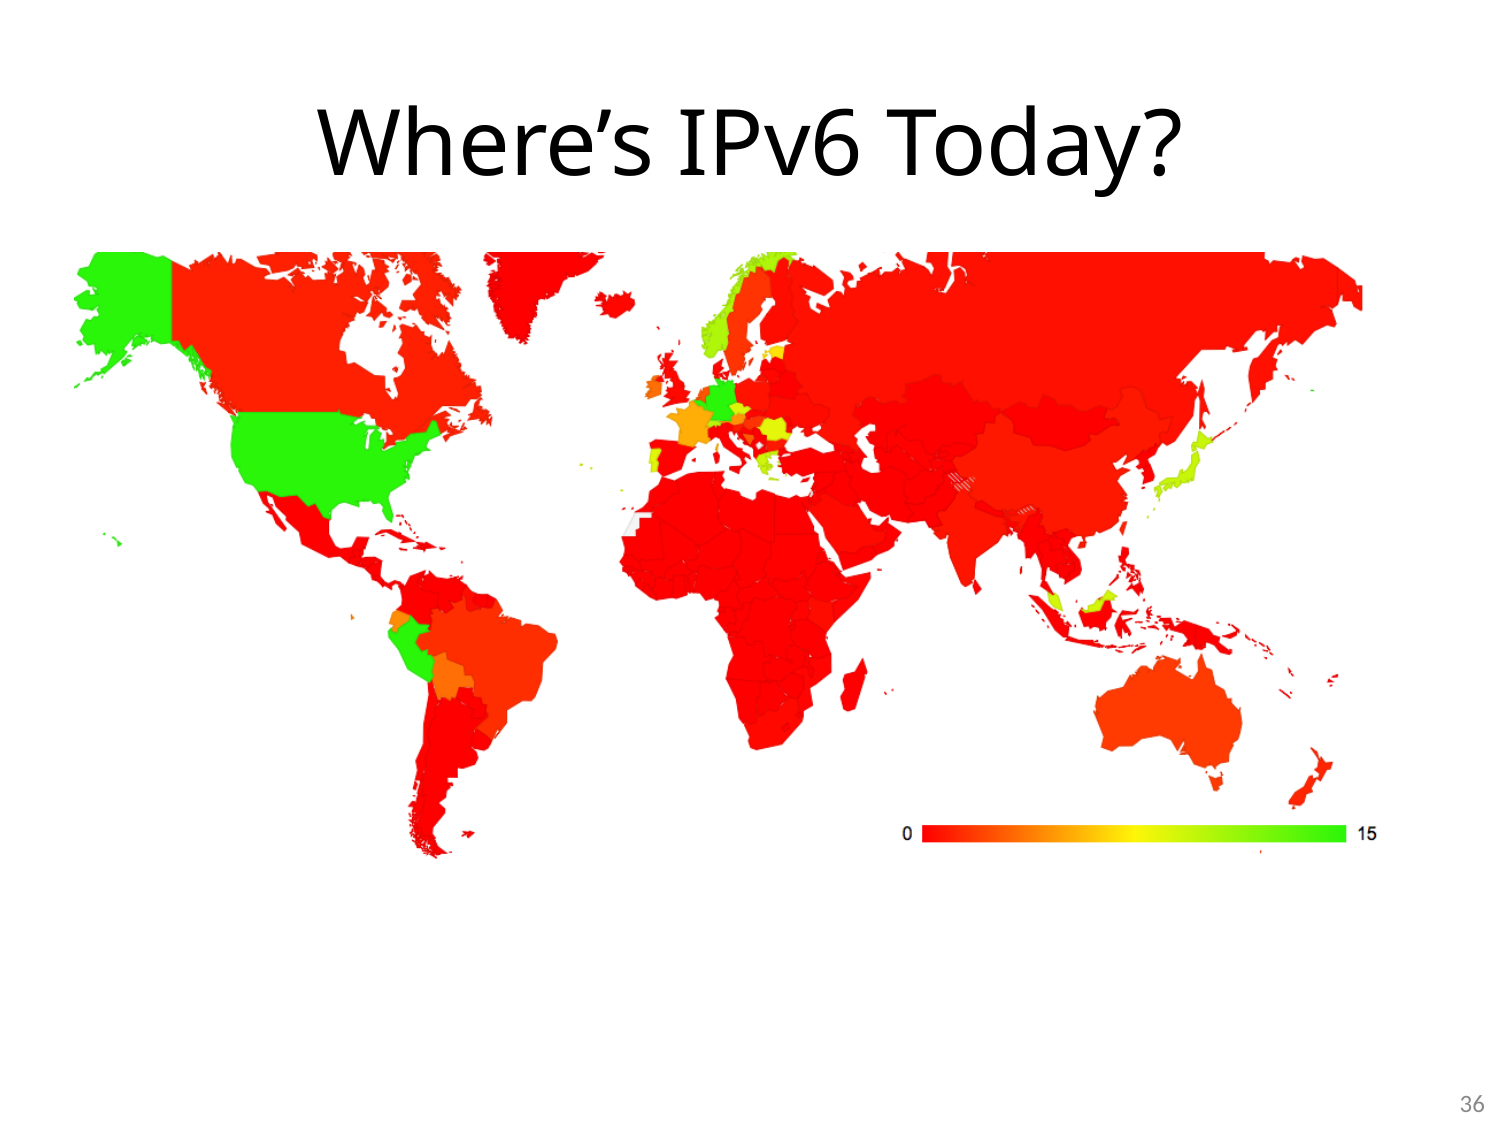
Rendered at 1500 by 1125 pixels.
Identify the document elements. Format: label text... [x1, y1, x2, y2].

slide_number 36 [1149, 1072, 1500, 1125]
picture [74, 252, 1390, 885]
title Where’s IPv6 Today? [43, 45, 1457, 233]
